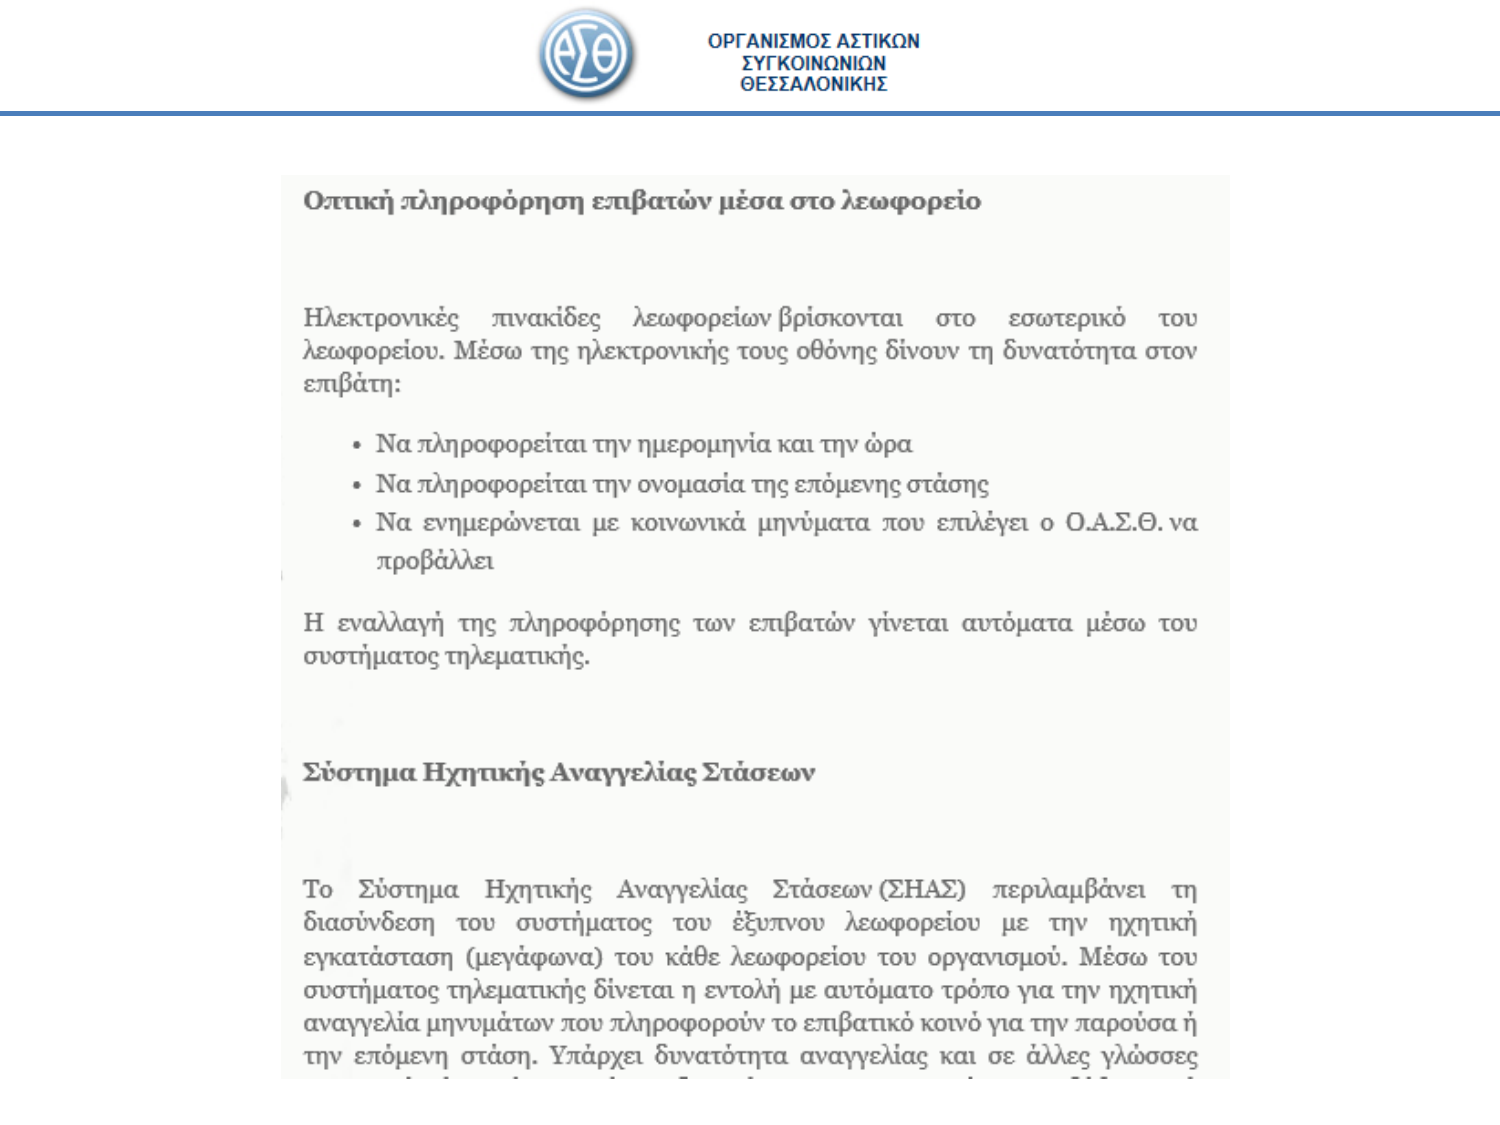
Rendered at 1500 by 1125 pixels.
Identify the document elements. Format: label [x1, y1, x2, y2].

picture [280, 175, 1230, 1079]
picture [501, 0, 992, 107]
